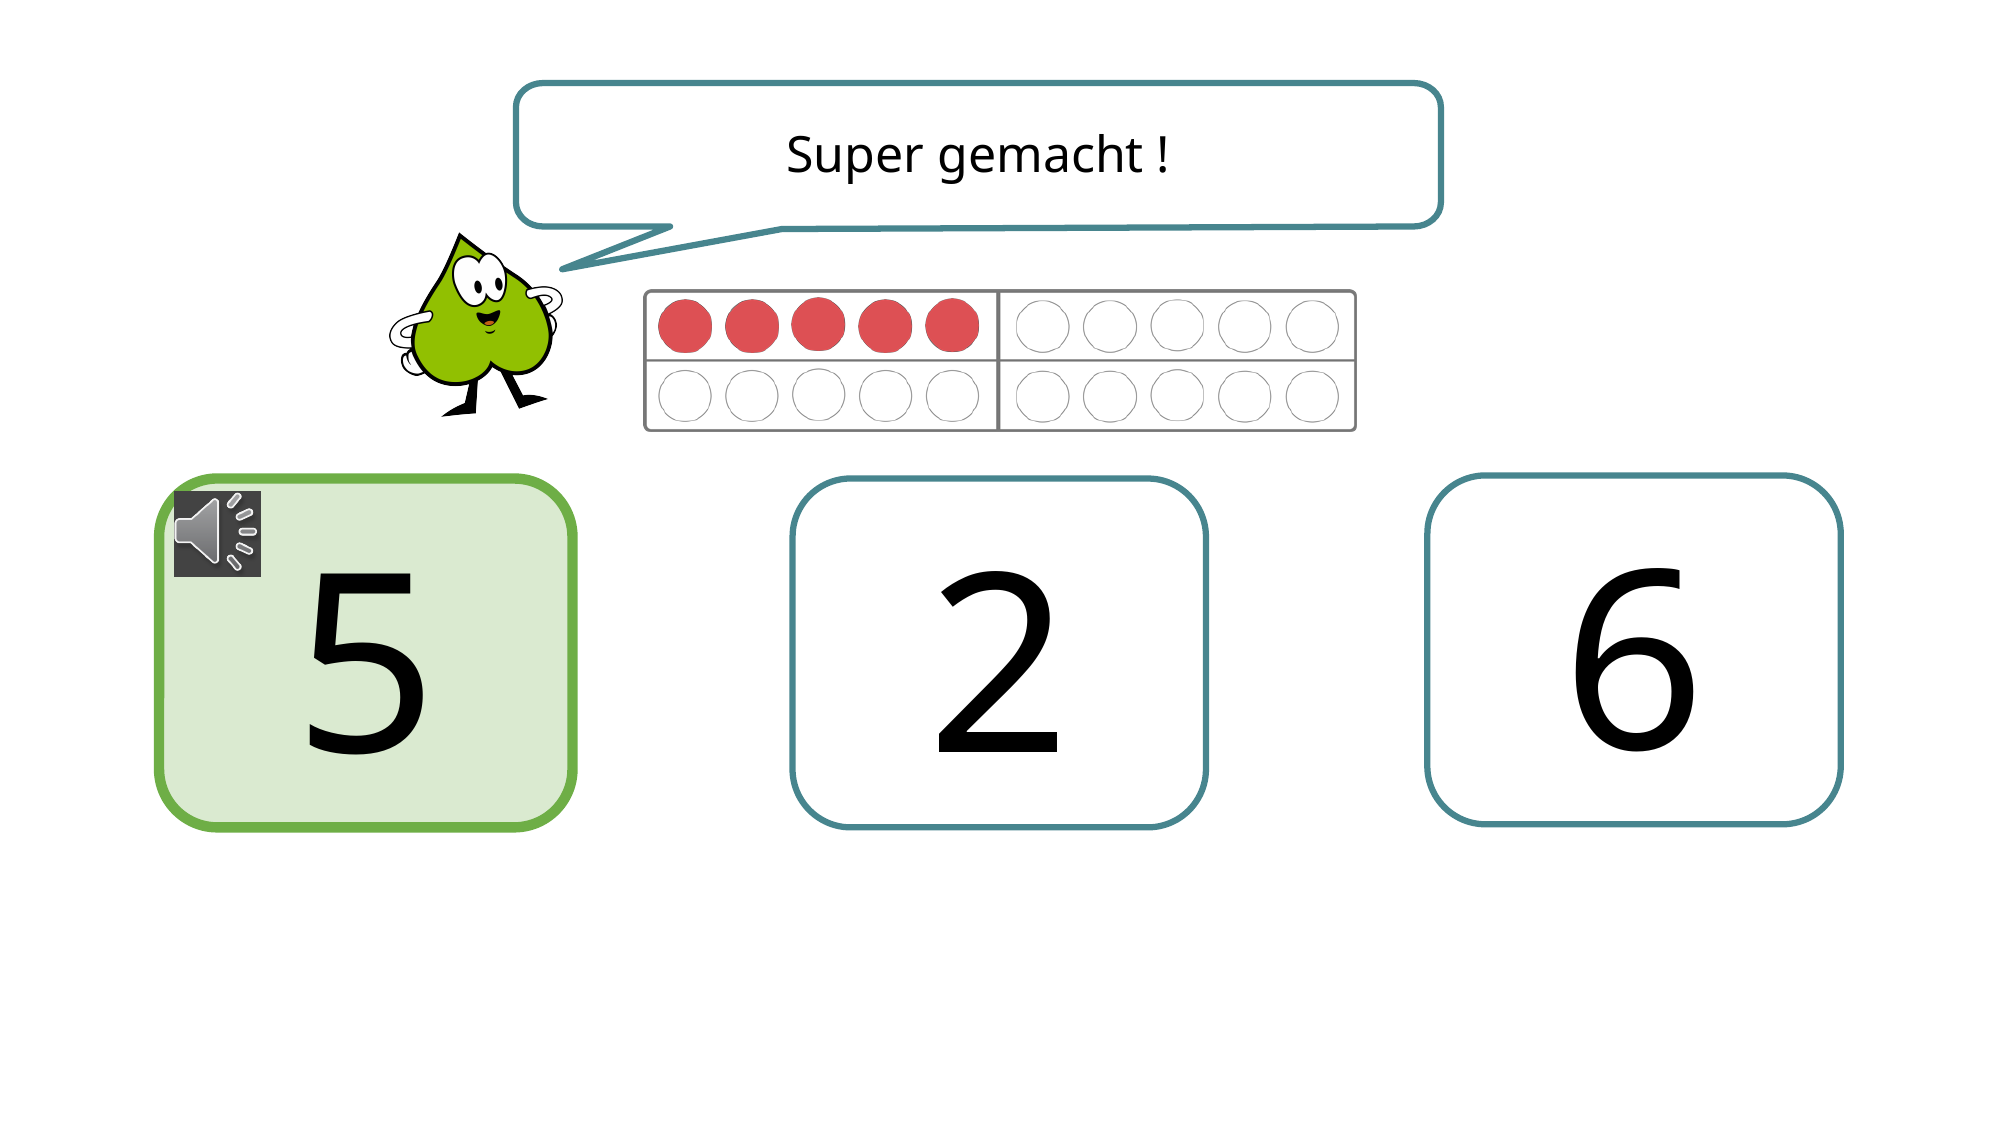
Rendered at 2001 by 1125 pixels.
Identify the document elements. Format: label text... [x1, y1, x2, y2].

picture [725, 299, 779, 353]
picture [858, 299, 912, 353]
picture [173, 489, 262, 579]
text_box 2 [792, 478, 1206, 828]
text_box 5 [158, 477, 574, 829]
picture [925, 298, 979, 352]
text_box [643, 289, 1357, 432]
text_box 6 [1427, 475, 1841, 825]
picture [389, 232, 563, 417]
picture [791, 297, 845, 351]
text_box Super gemacht ! [515, 83, 1441, 270]
